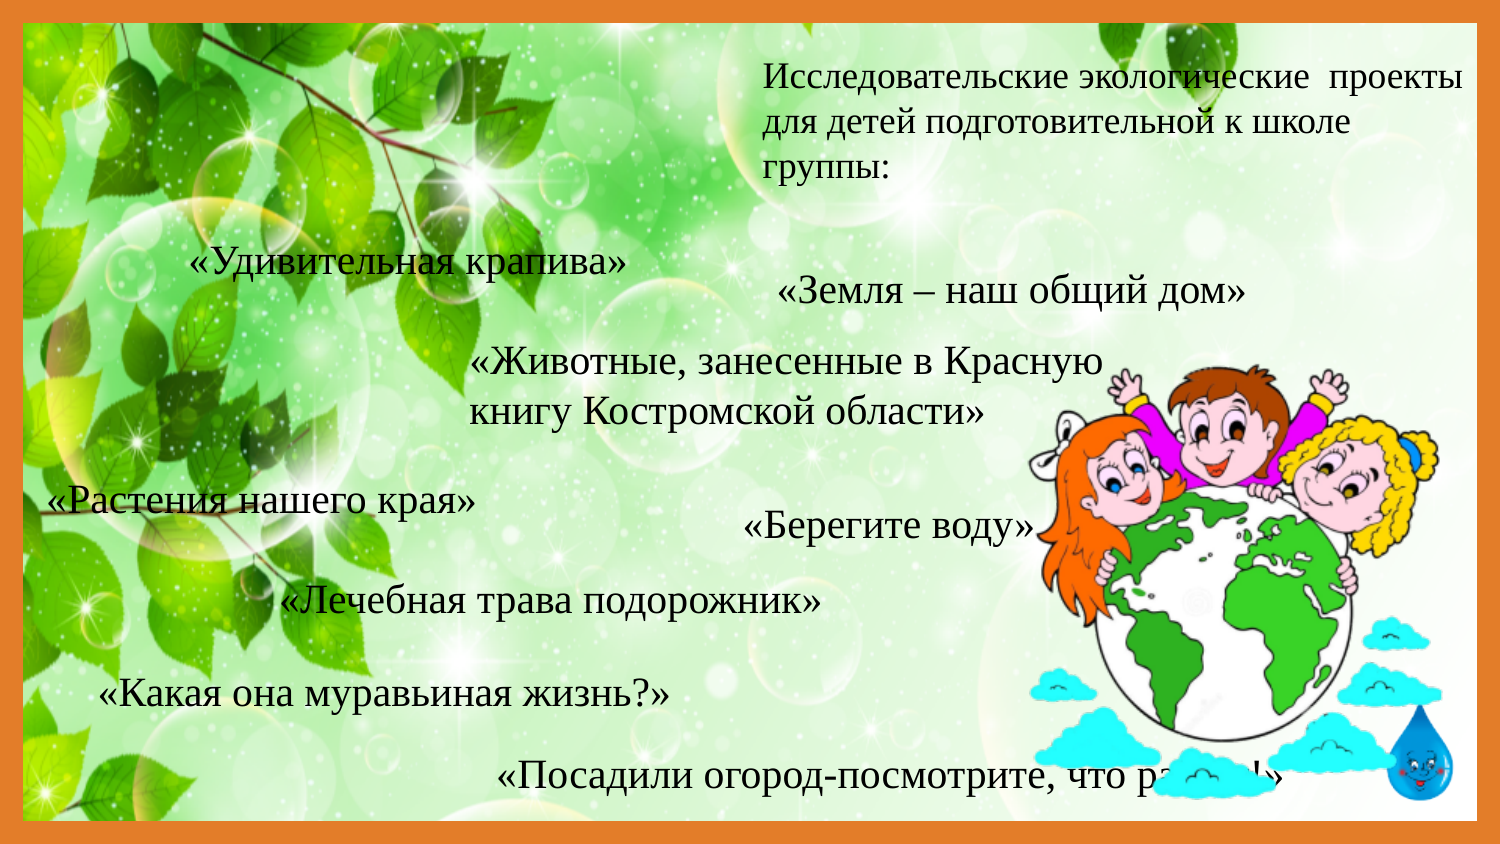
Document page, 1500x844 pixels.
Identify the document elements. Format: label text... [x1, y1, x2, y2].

text_box «Животные, занесенные в Красную книгу Костромской области» [454, 325, 995, 440]
text_box «Посадили огород-посмотрите, что растет!» [481, 739, 995, 805]
text_box «Лечебная трава подорожник» [264, 564, 838, 630]
picture [23, 23, 1477, 821]
text_box «Земля – наш общий дом» [761, 254, 1263, 319]
text_box Исследовательские экологические проекты для детей подготовительной к школе группы: [747, 43, 1498, 194]
text_box «Какая она муравьиная жизнь?» [82, 657, 687, 722]
text_box «Удивительная крапива» [173, 225, 643, 290]
text_box «Берегите воду» [727, 489, 995, 555]
text_box «Растения нашего края» [31, 464, 493, 529]
